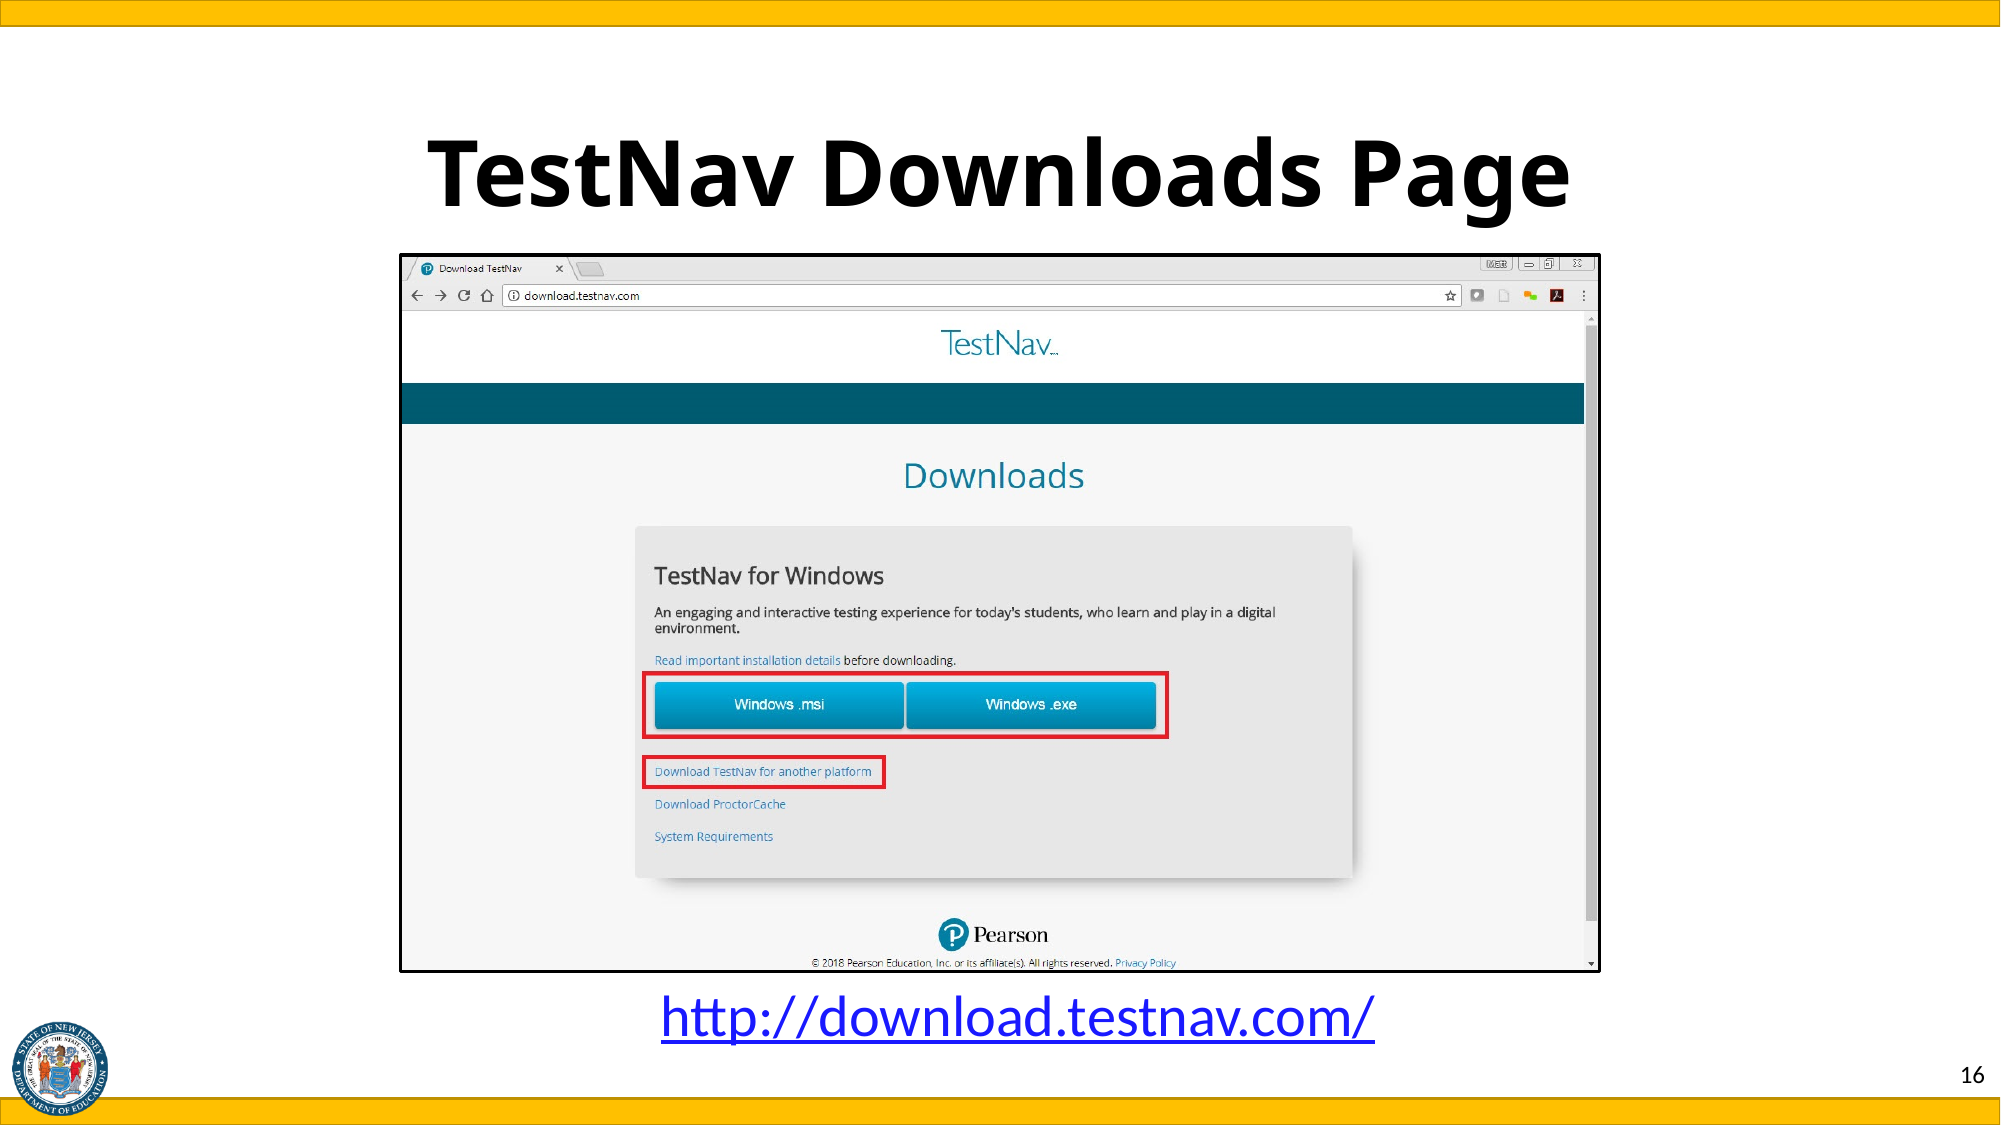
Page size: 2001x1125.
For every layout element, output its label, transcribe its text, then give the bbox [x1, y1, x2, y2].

text_box http://download.testnav.com/ [551, 973, 1449, 1056]
picture [12, 1021, 108, 1116]
slide_number 16 [1550, 1051, 2000, 1100]
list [402, 256, 1598, 971]
title TestNav Downloads Page [137, 111, 1863, 243]
